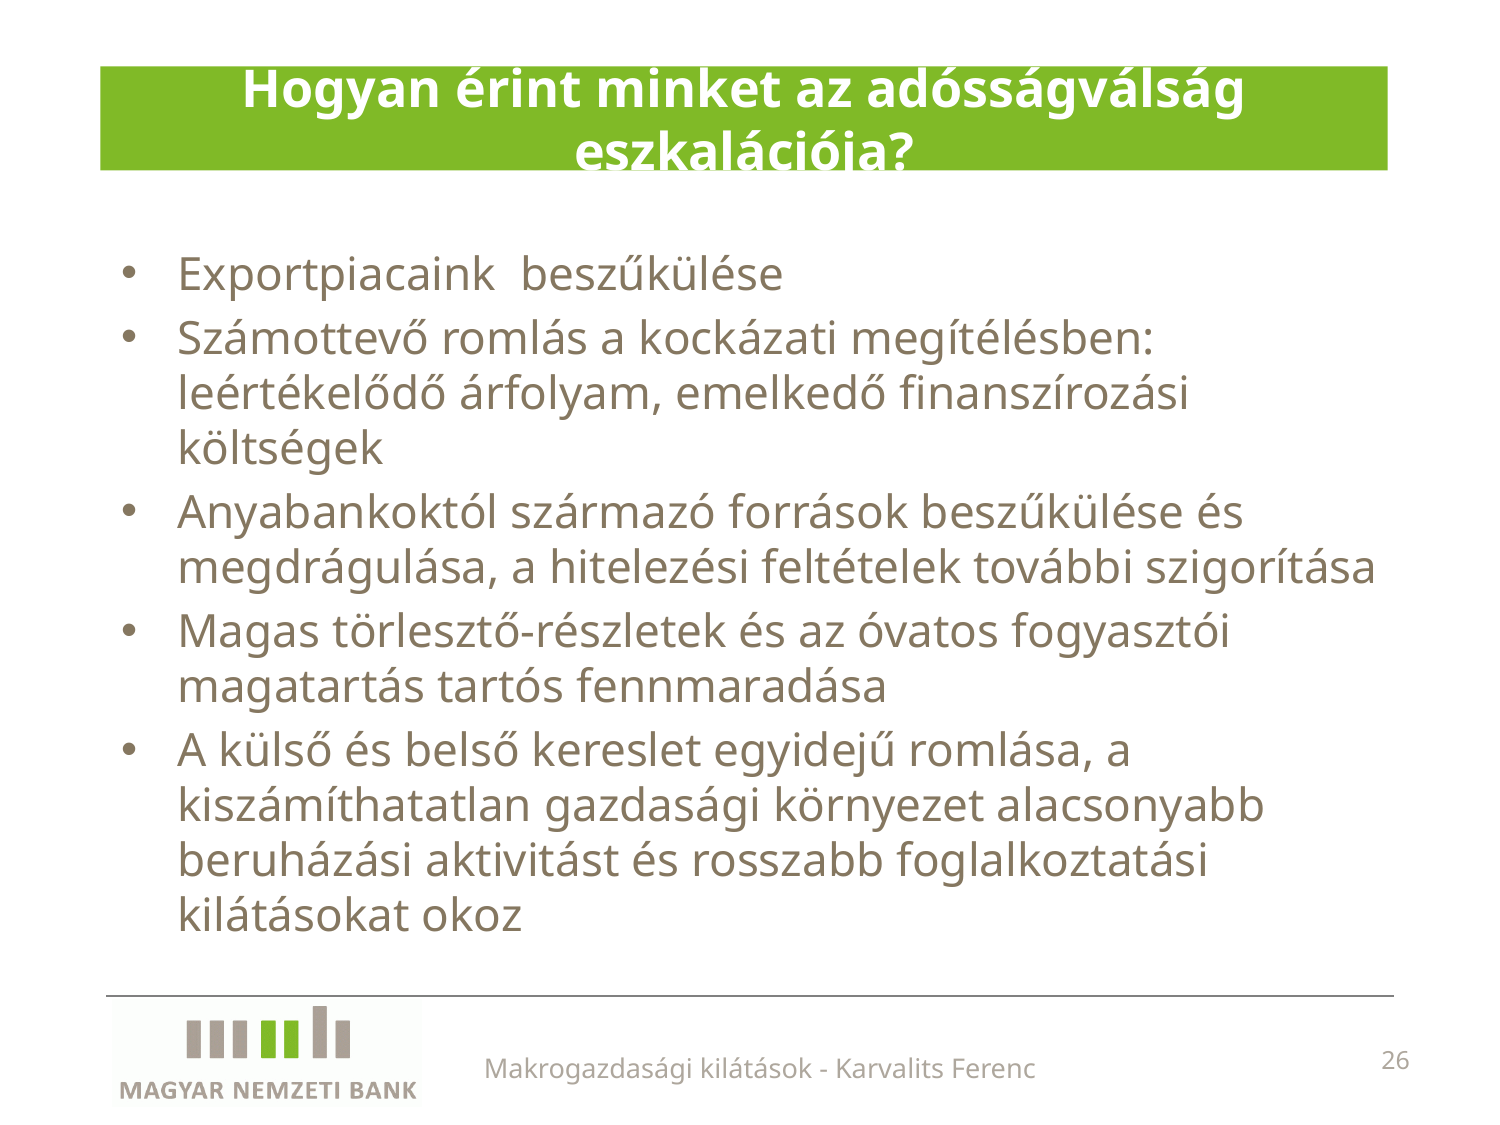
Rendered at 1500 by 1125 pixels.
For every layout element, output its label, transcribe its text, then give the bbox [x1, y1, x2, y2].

title Hogyan érint minket az adósságválság eszkalációja? [100, 66, 1388, 171]
slide_number 26 [1305, 1031, 1425, 1092]
footer Makrogazdasági kilátások - Karvalits Ferenc [468, 1031, 1270, 1092]
picture [112, 999, 422, 1107]
list Exportpiacaink beszűkülése Számottevő romlás a kockázati megítélésben: leértékelődő árfolyam, emelkedő finanszírozási költségek Anyabankoktól származó források beszűkülése és megdrágulása, a hitelezési feltételek további szigorítása Magas törlesztő-részletek és az óvatos fogyasztói magatartás tartós fennmaradása A külső és belső kereslet egyidejű romlása, a kiszámíthatatlan gazdasági környezet alacsonyabb beruházási aktivitást és rosszabb foglalkoztatási kilátásokat okoz [106, 172, 1394, 965]
